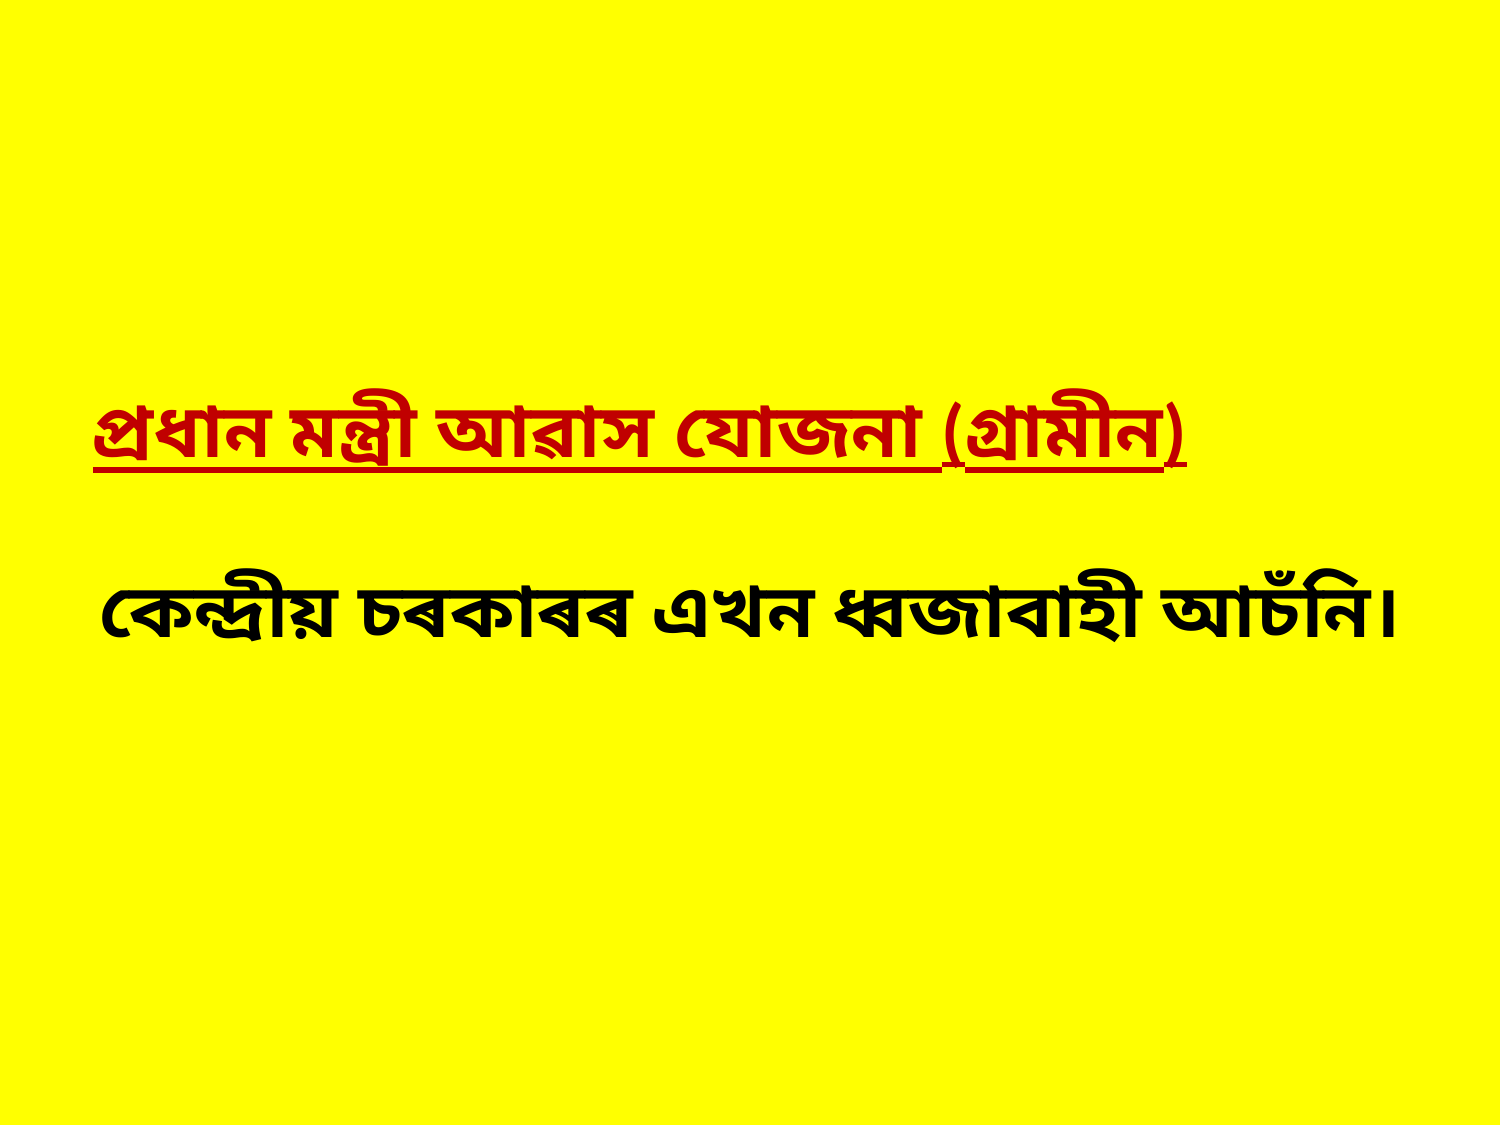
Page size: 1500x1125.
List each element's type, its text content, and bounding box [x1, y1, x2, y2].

title প্ৰধান মন্ত্ৰী আৱাস যোজনা (গ্ৰামীন) কেন্দ্ৰীয় চৰকাৰৰ এখন ধ্বজাবাহী আচঁনি। [0, 0, 1500, 1125]
